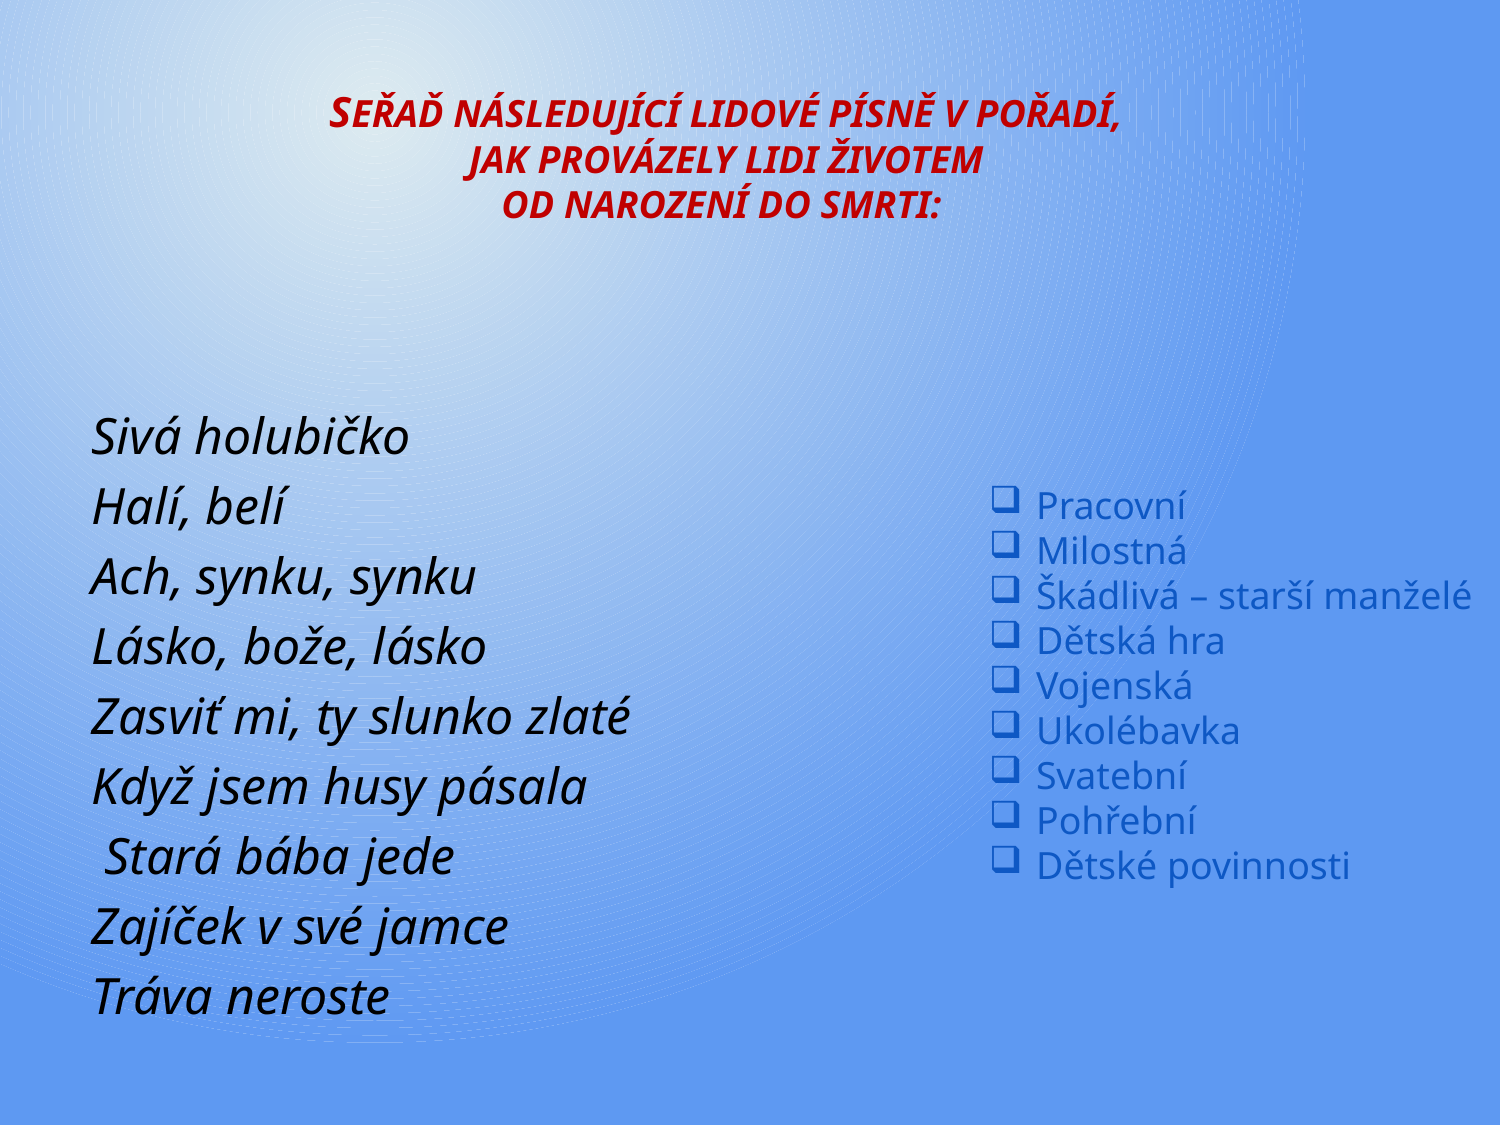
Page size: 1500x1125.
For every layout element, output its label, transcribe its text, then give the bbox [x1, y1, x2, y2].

text_box Pracovní Milostná Škádlivá – starší manželé Dětská hra Vojenská Ukolébavka Svatební Pohřební Dětské povinnosti [974, 474, 1500, 1075]
title Seřaď následující lidové písně v pořadí, jak provázely lidi životem od narození do smrti: [194, 78, 1258, 350]
list Sivá holubičko Halí, belí Ach, synku, synku Lásko, bože, lásko Zasviť mi, ty slunko zlaté Když jsem husy pásala Stará bába jede Zajíček v své jamce Tráva neroste [76, 397, 845, 1059]
